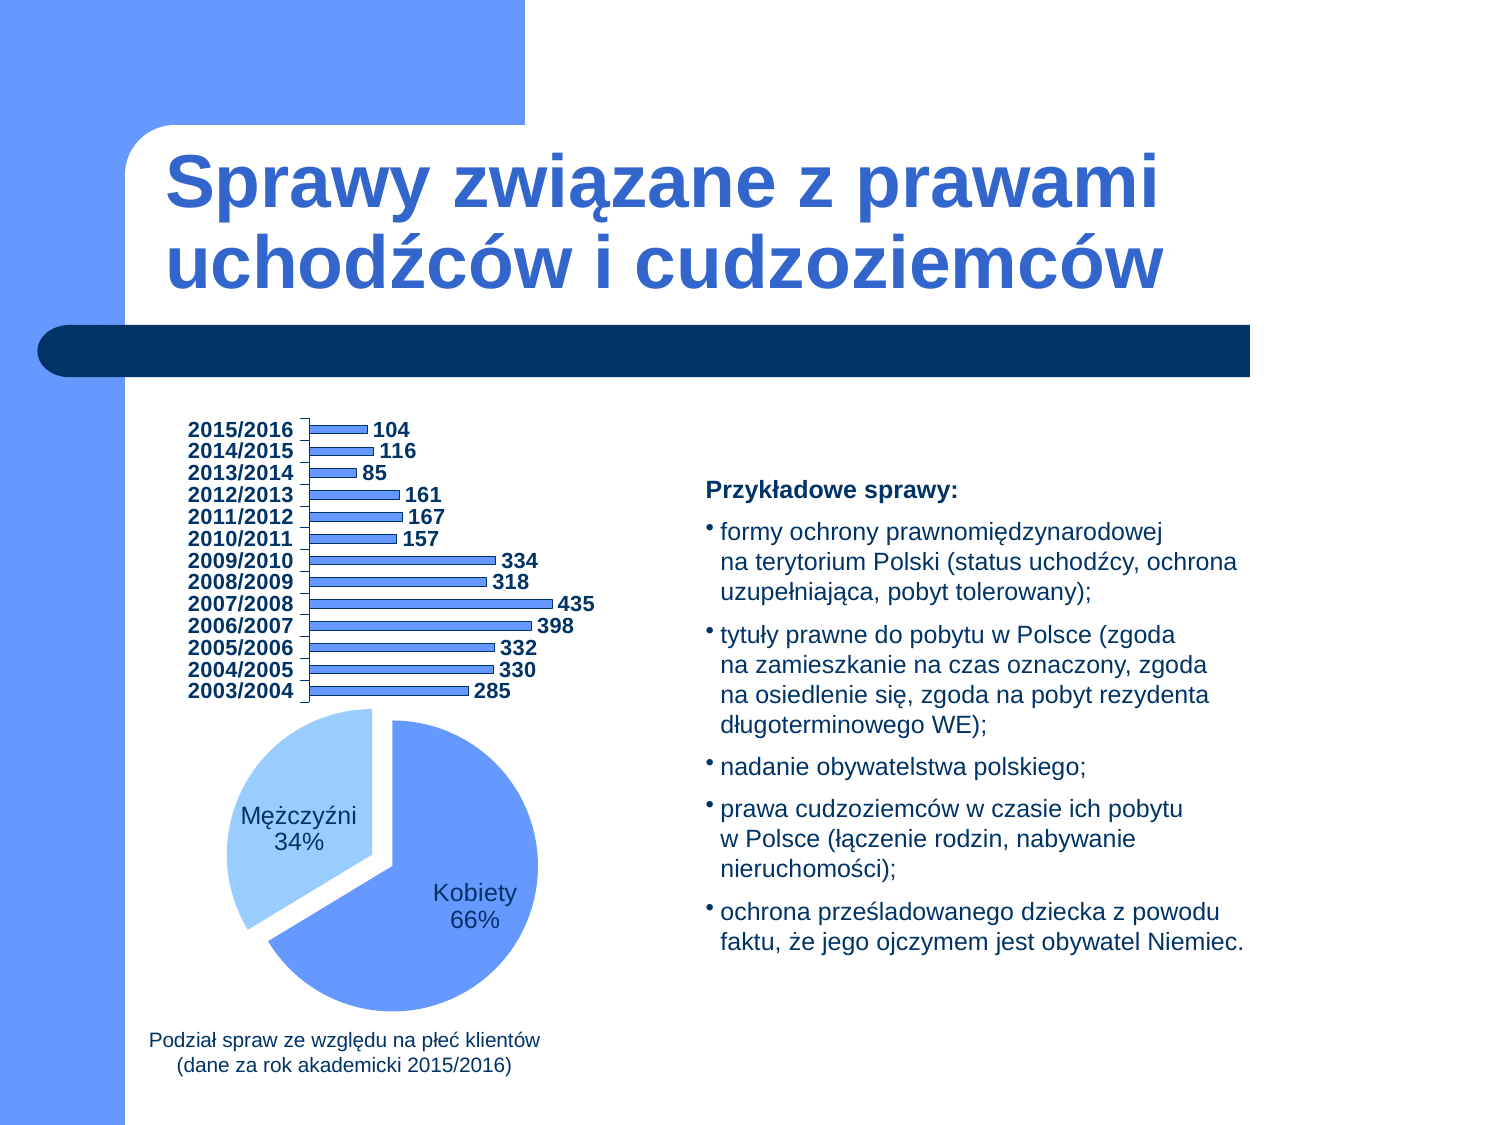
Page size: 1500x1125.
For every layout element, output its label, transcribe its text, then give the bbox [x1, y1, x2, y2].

text_box Podział spraw ze względu na płeć klientów (dane za rok akademicki 2015/2016) [117, 1048, 572, 1085]
title Sprawy związane z prawami uchodźców i cudzoziemców [149, 124, 1463, 313]
chart [40, 392, 692, 1041]
text_box Przykładowe sprawy: formy ochrony prawnomiędzynarodowej na terytorium Polski (status uchodźcy, ochrona uzupełniająca, pobyt tolerowany); tytuły prawne do pobytu w Polsce (zgoda na zamieszkanie na czas oznaczony, zgoda na osiedlenie się, zgoda na pobyt rezydenta długoterminowego WE); nadanie obywatelstwa polskiego; prawa cudzoziemców w czasie ich pobytu w Polsce (łączenie rodzin, nabywanie nieruchomości); ochrona prześladowanego dziecka z powodu faktu, że jego ojczymem jest obywatel Niemiec. [690, 466, 1294, 963]
